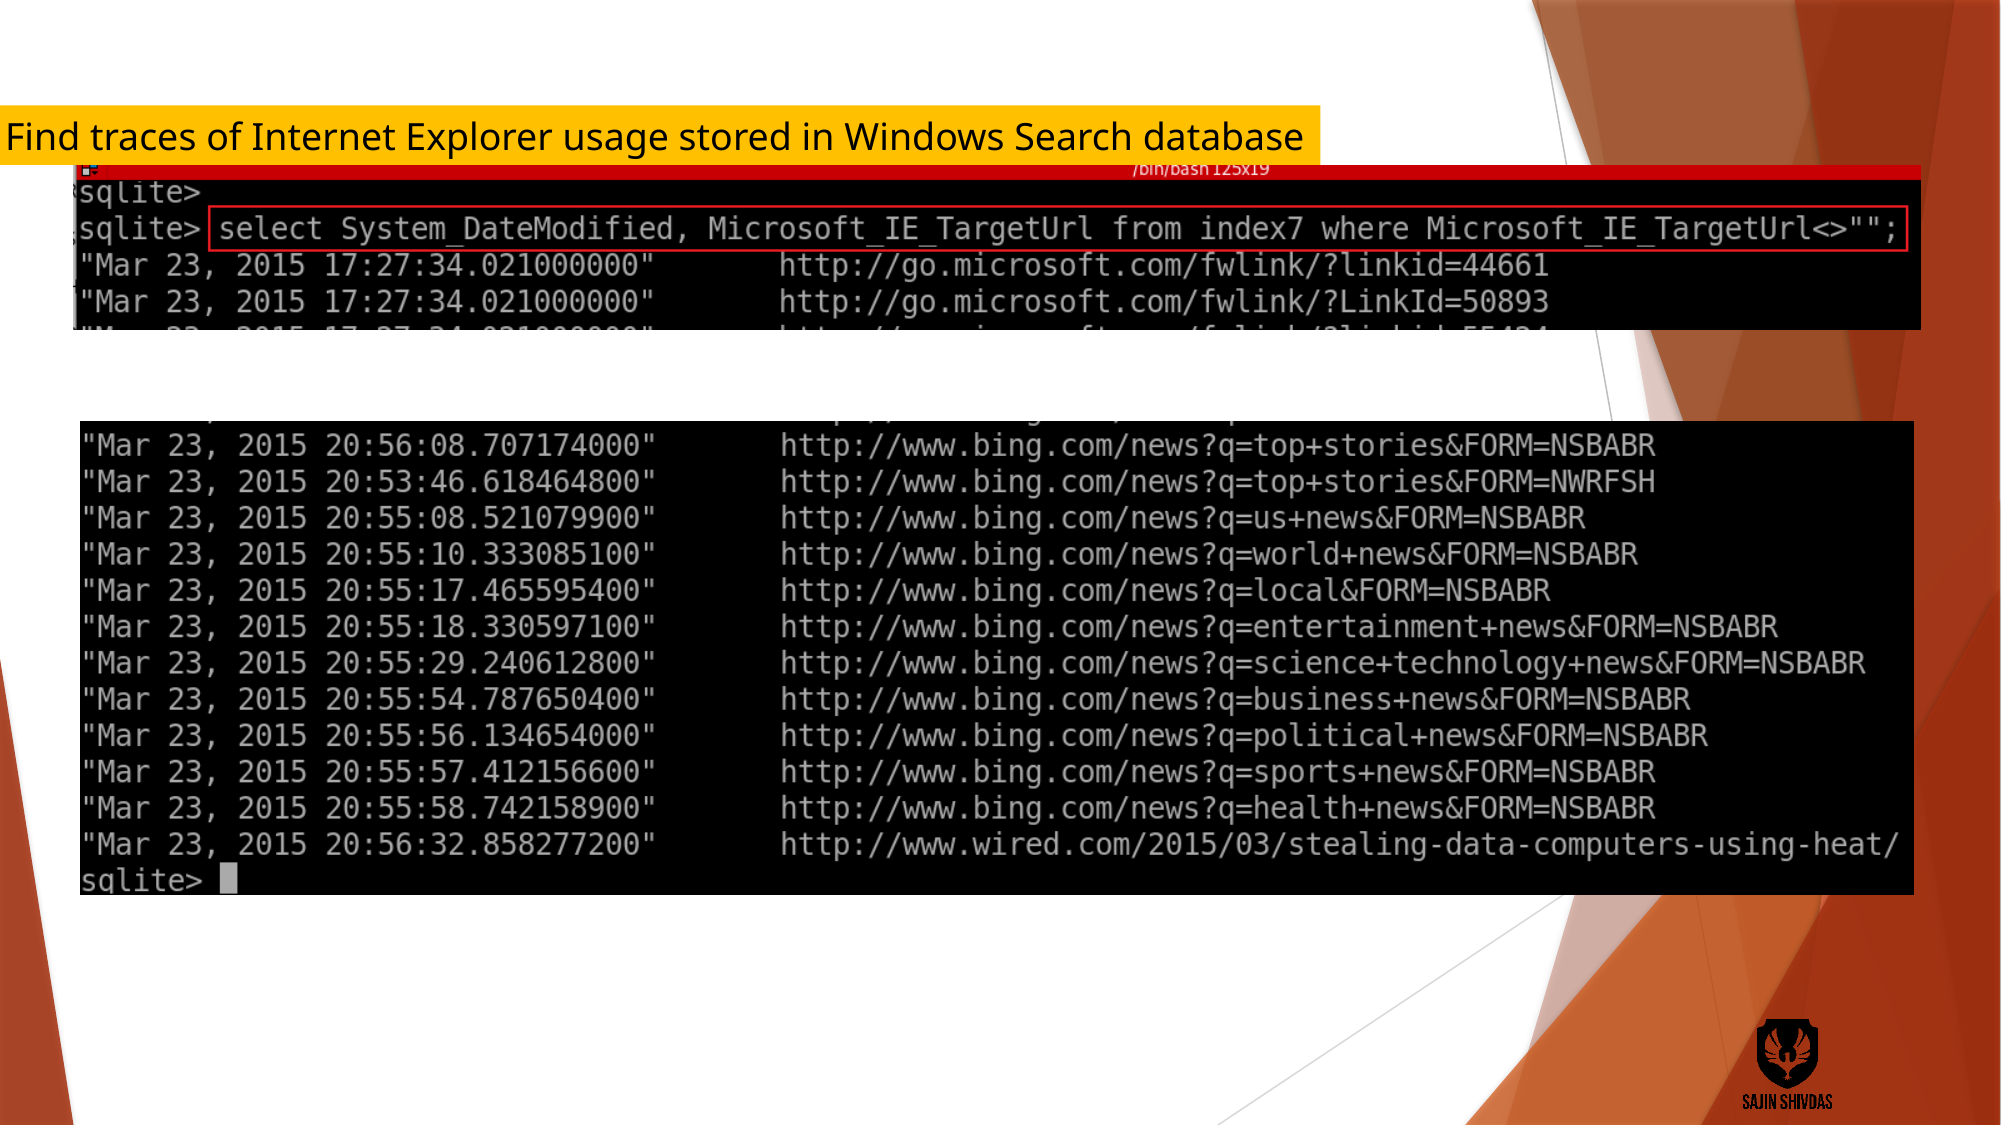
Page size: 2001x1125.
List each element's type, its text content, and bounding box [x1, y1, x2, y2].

text_box Find traces of Internet Explorer usage stored in Windows Search database [0, 105, 1321, 165]
picture [1732, 1009, 1845, 1121]
picture [73, 165, 1921, 331]
picture [79, 420, 1915, 896]
